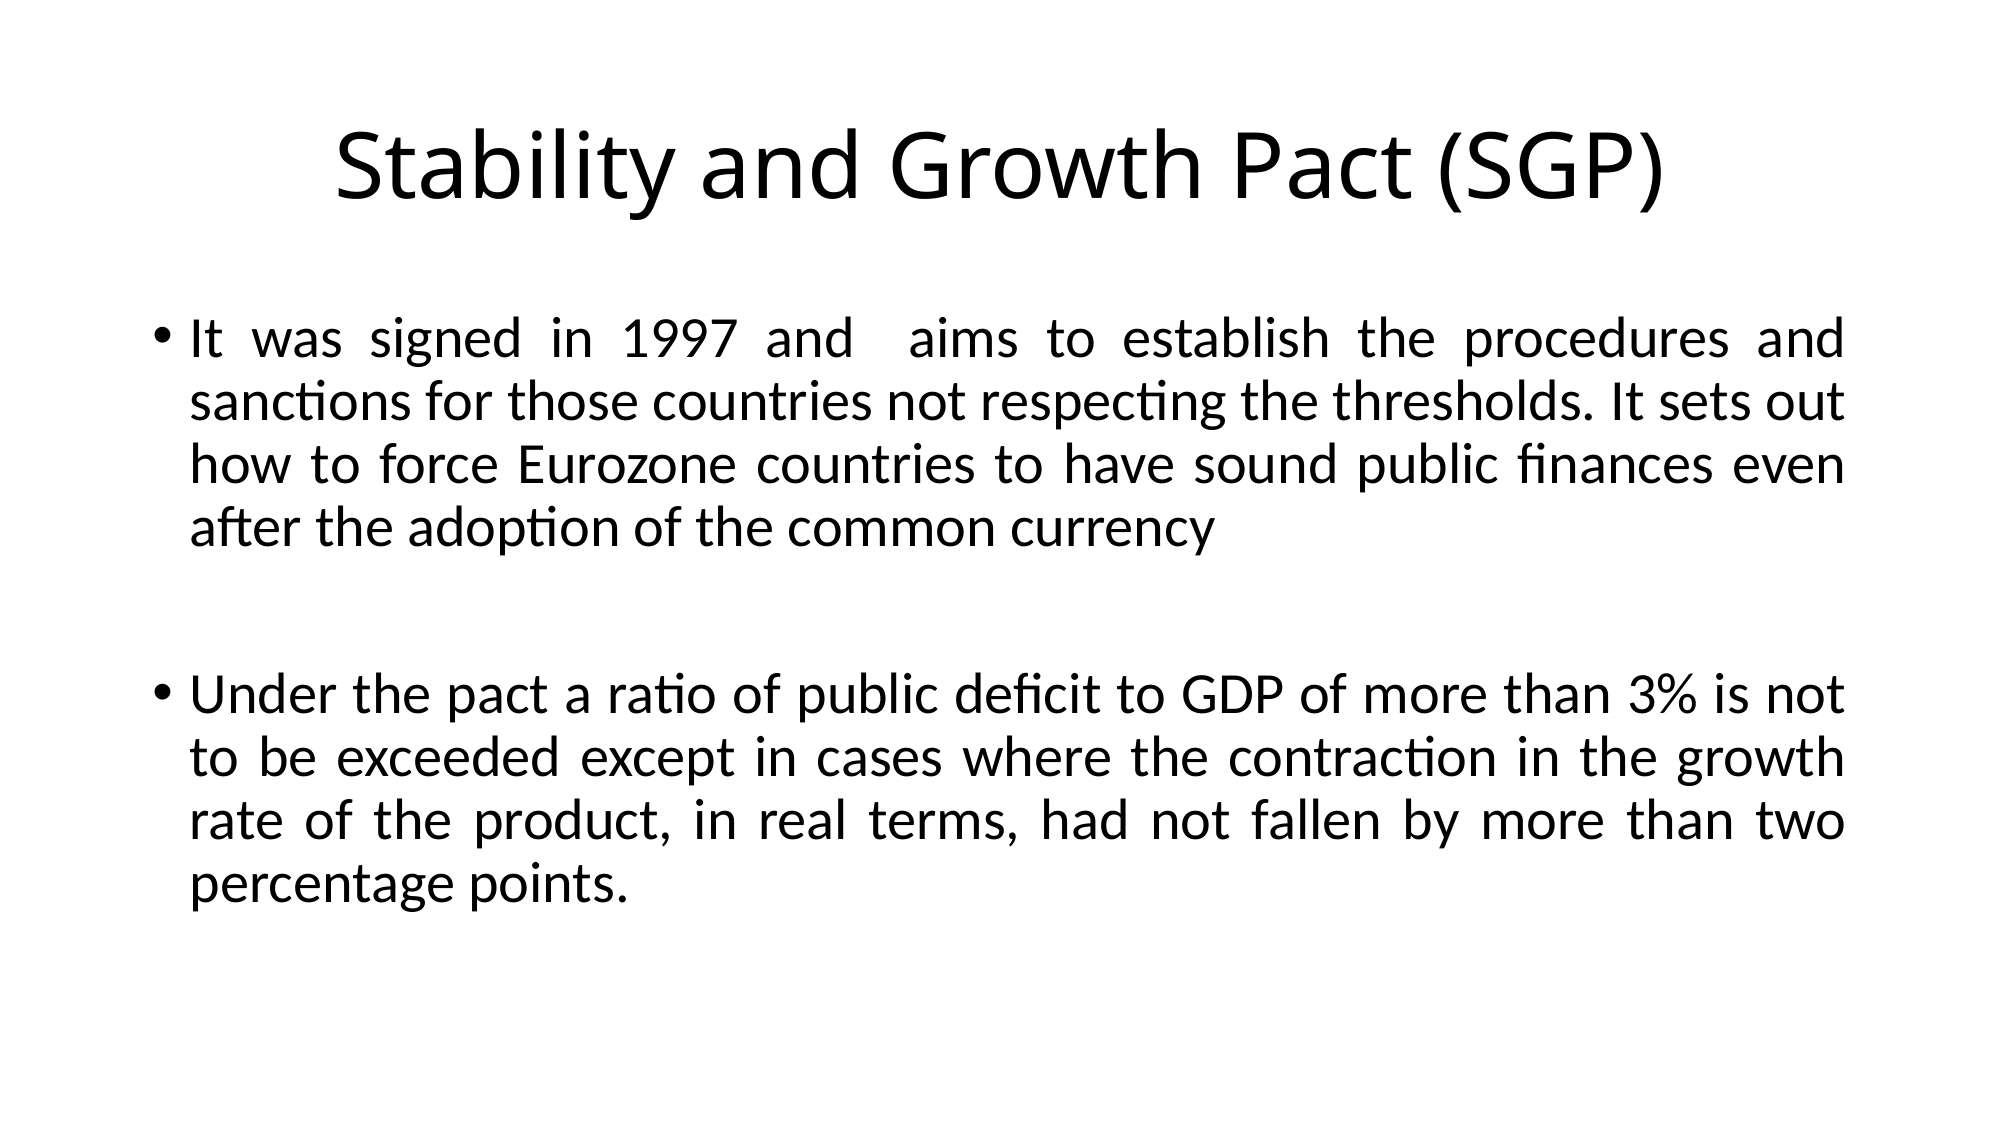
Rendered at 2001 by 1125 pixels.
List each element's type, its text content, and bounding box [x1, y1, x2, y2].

title Stability and Growth Pact (SGP) [137, 59, 1863, 278]
list It was signed in 1997 and aims to establish the procedures and sanctions for those countries not respecting the thresholds. It sets out how to force Eurozone countries to have sound public finances even after the adoption of the common currency Under the pact a ratio of public deficit to GDP of more than 3% is not to be exceeded except in cases where the contraction in the growth rate of the product, in real terms, had not fallen by more than two percentage points. [137, 299, 1863, 1014]
